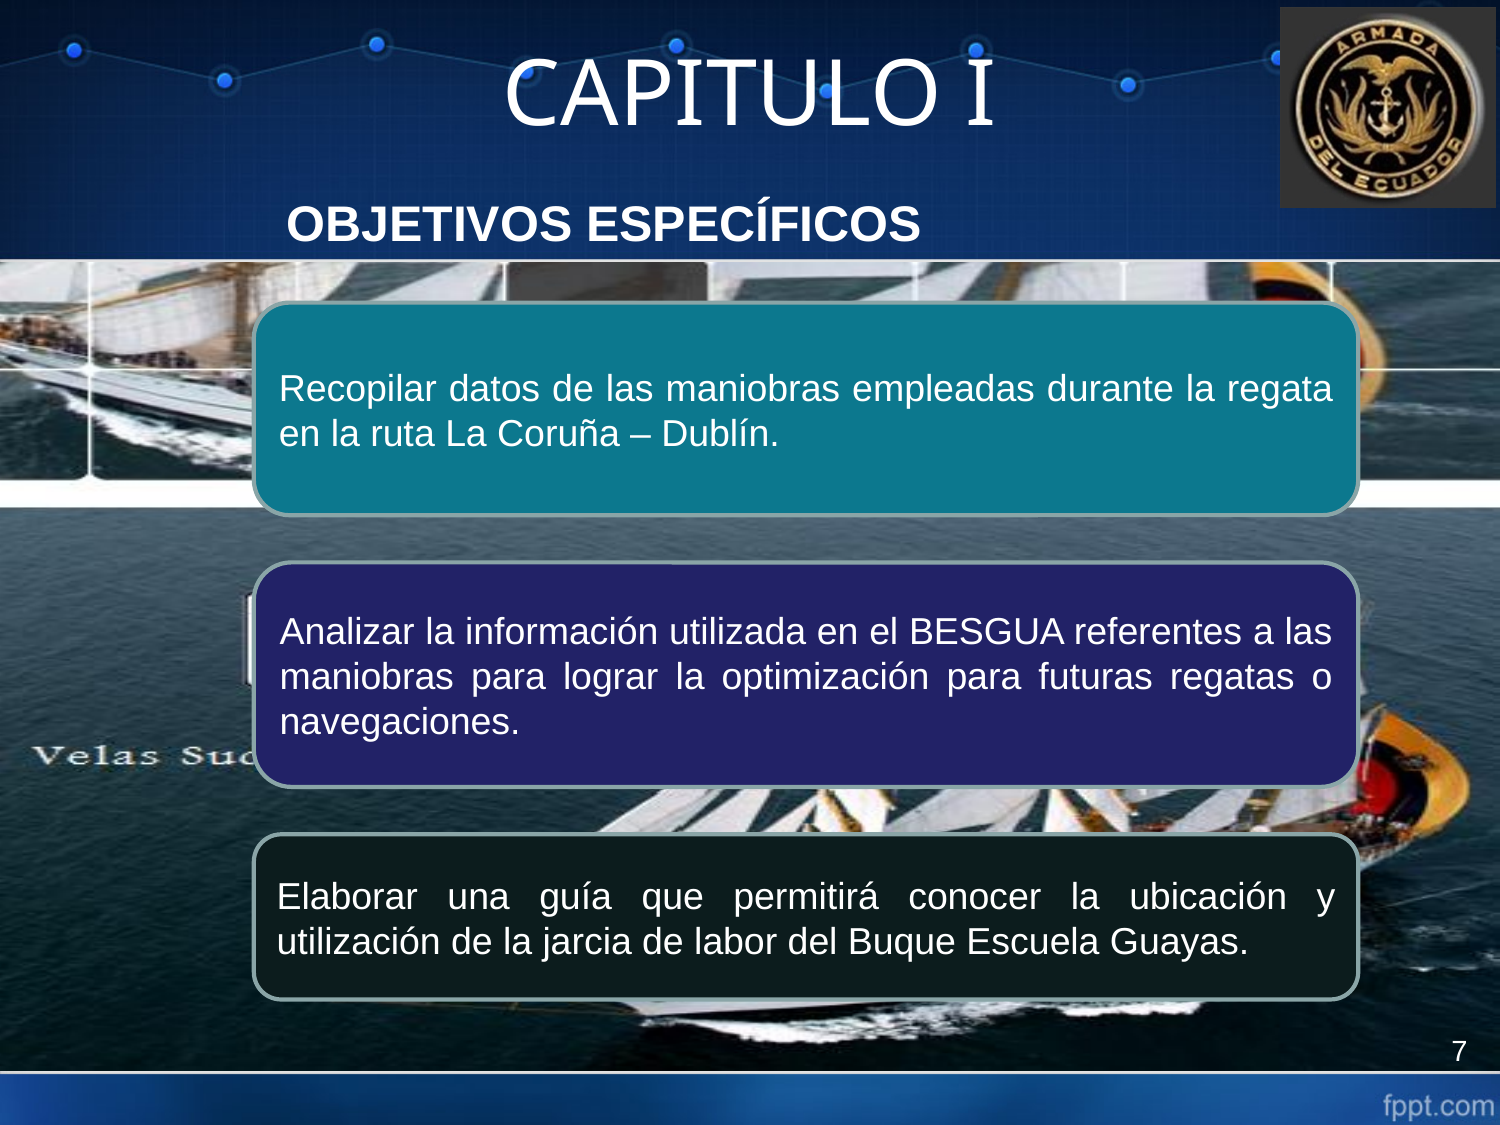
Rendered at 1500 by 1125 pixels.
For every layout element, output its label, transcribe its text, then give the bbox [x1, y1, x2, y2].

slide_number 7 [1132, 1080, 1483, 1103]
picture [0, 0, 1500, 1125]
title CAPITULO I [75, 0, 1425, 183]
list OBJETIVOS ESPECÍFICOS [271, 184, 1471, 260]
